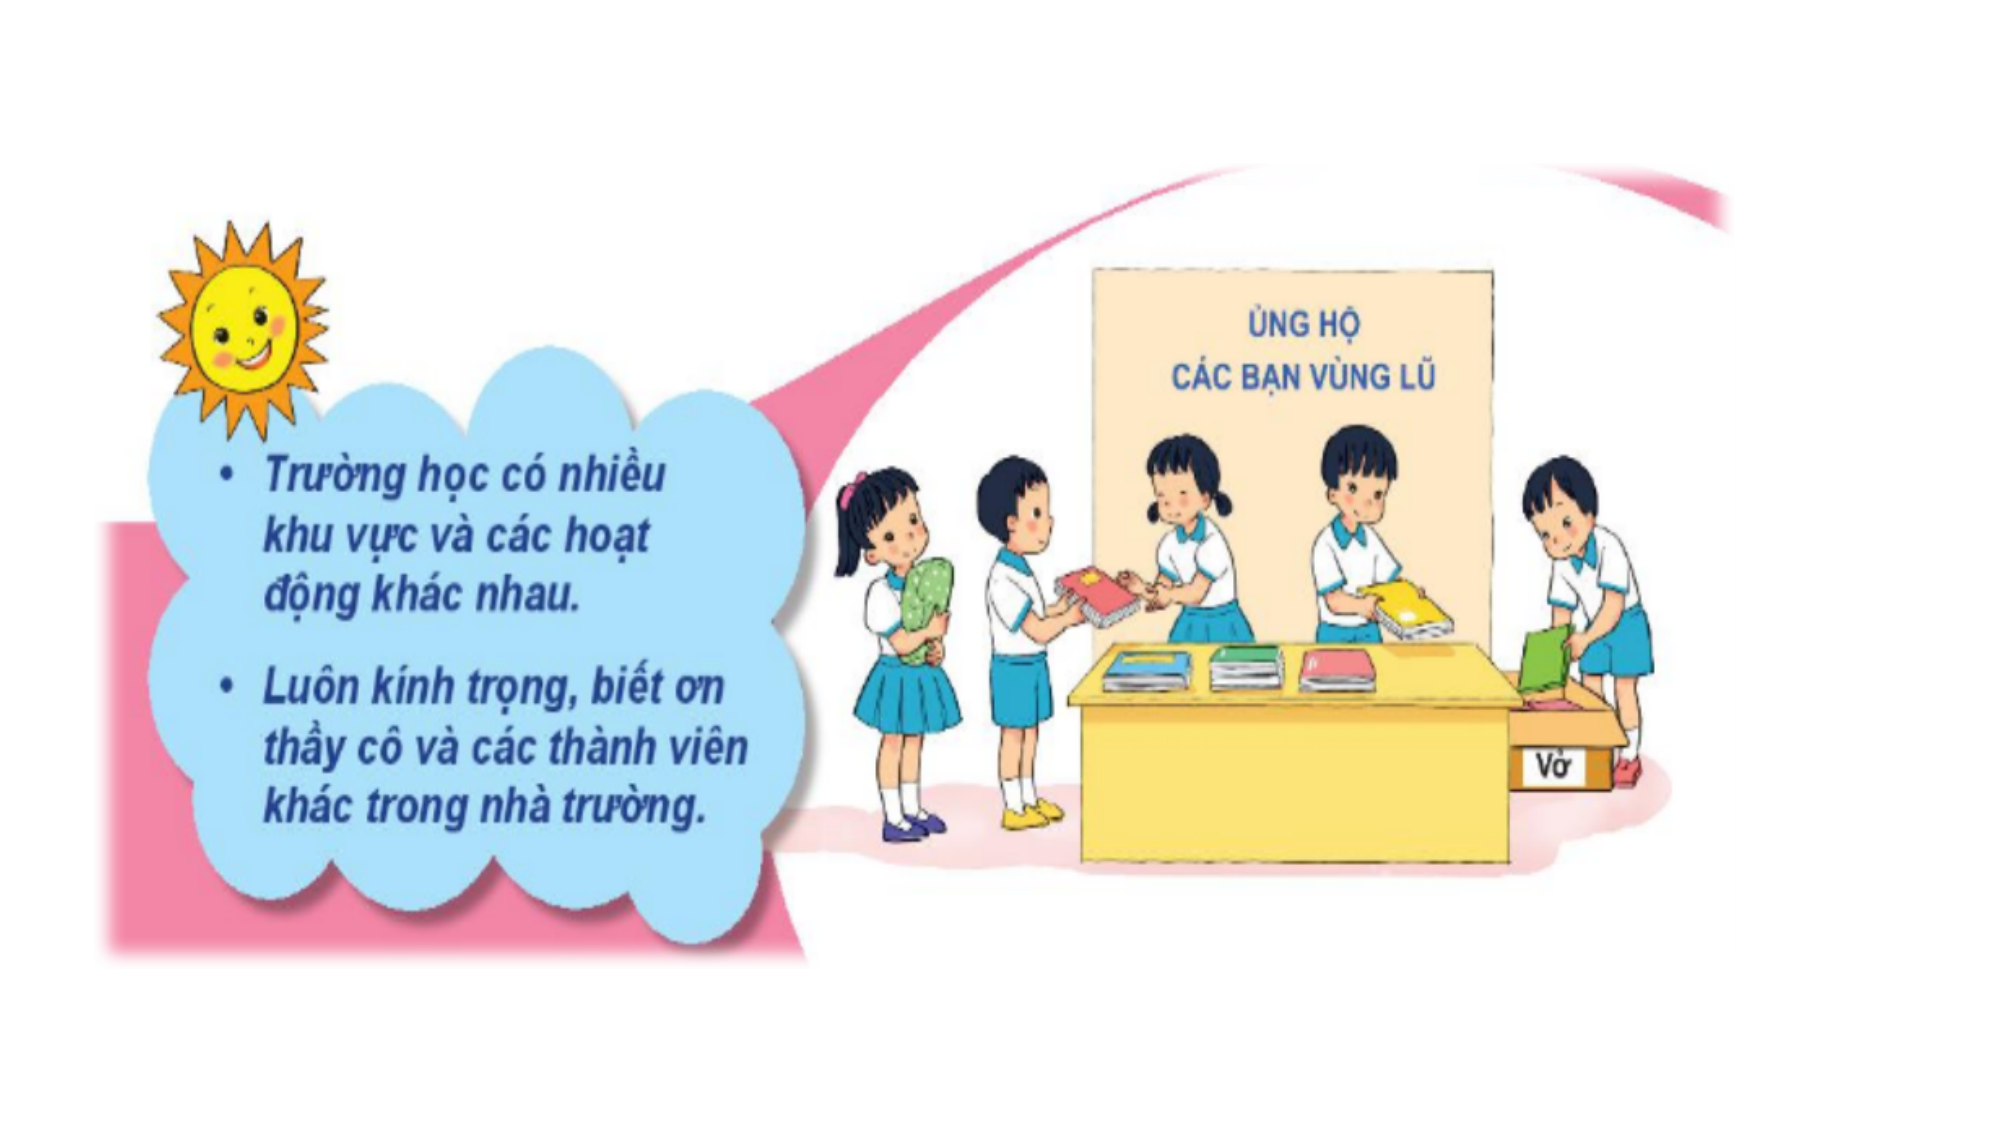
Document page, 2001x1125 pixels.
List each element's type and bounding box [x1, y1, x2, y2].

picture [94, 163, 1736, 969]
